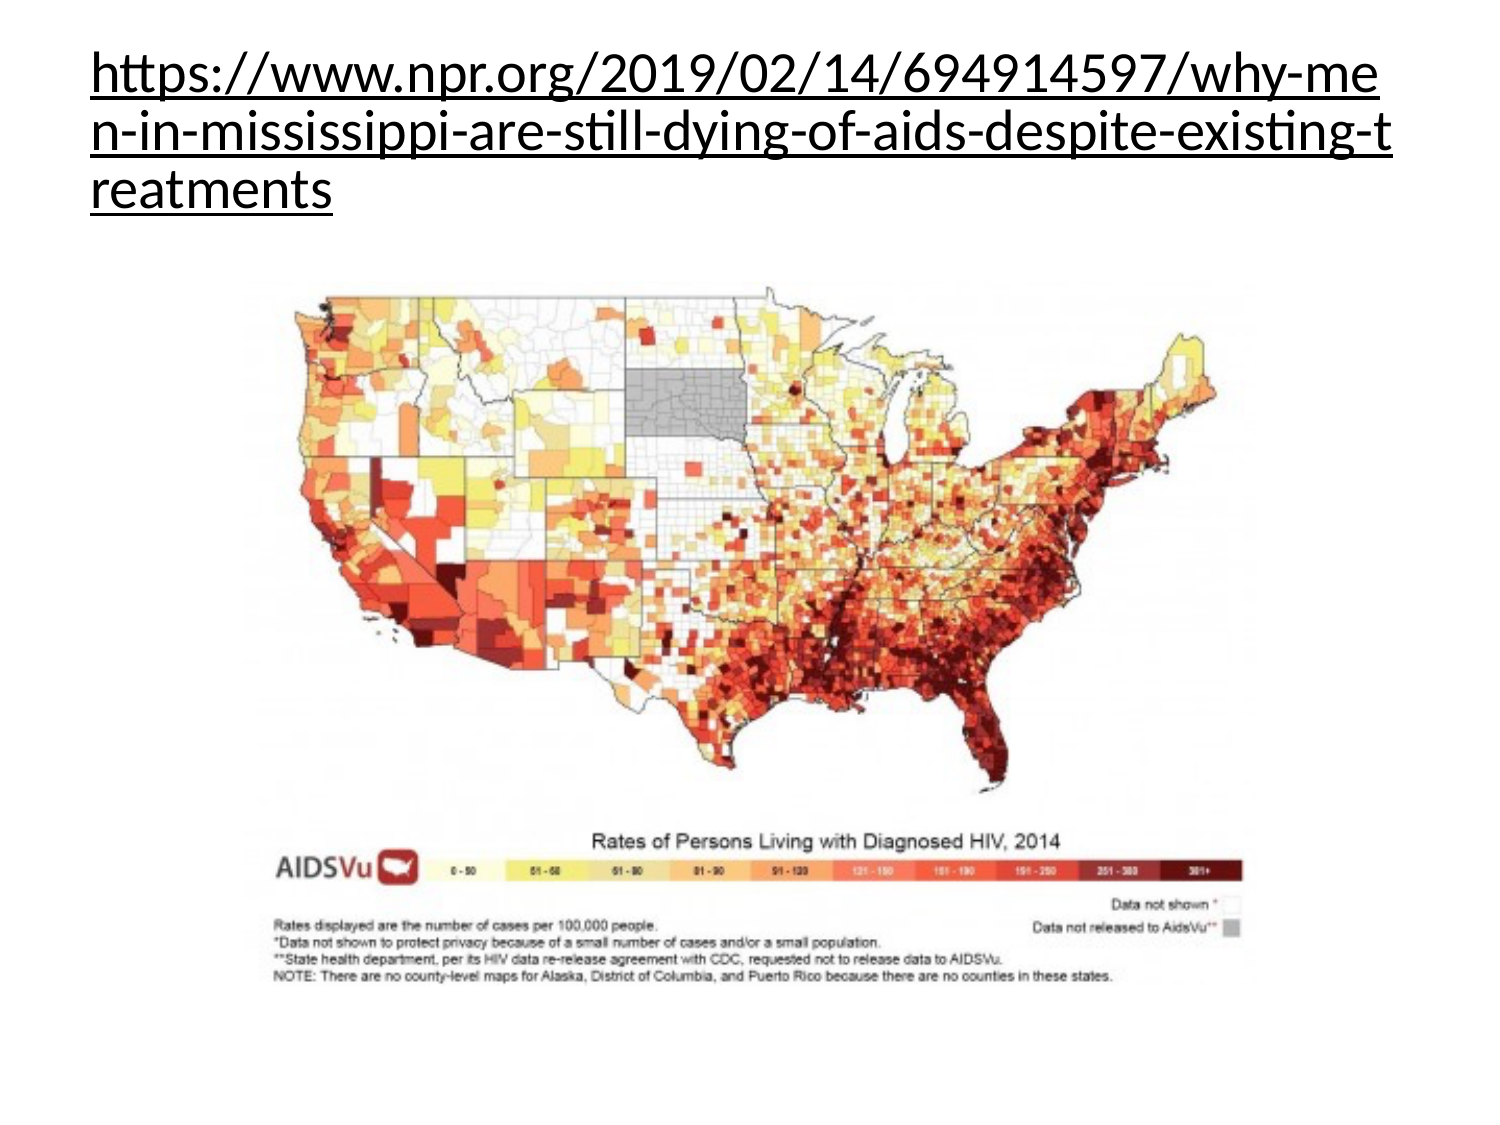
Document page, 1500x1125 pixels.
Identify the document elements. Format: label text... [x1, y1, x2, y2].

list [243, 281, 1257, 986]
title https://www.npr.org/2019/02/14/694914597/why-men-in-mississippi-are-still-dying-of-aids-despite-existing-treatments [75, 45, 1425, 233]
